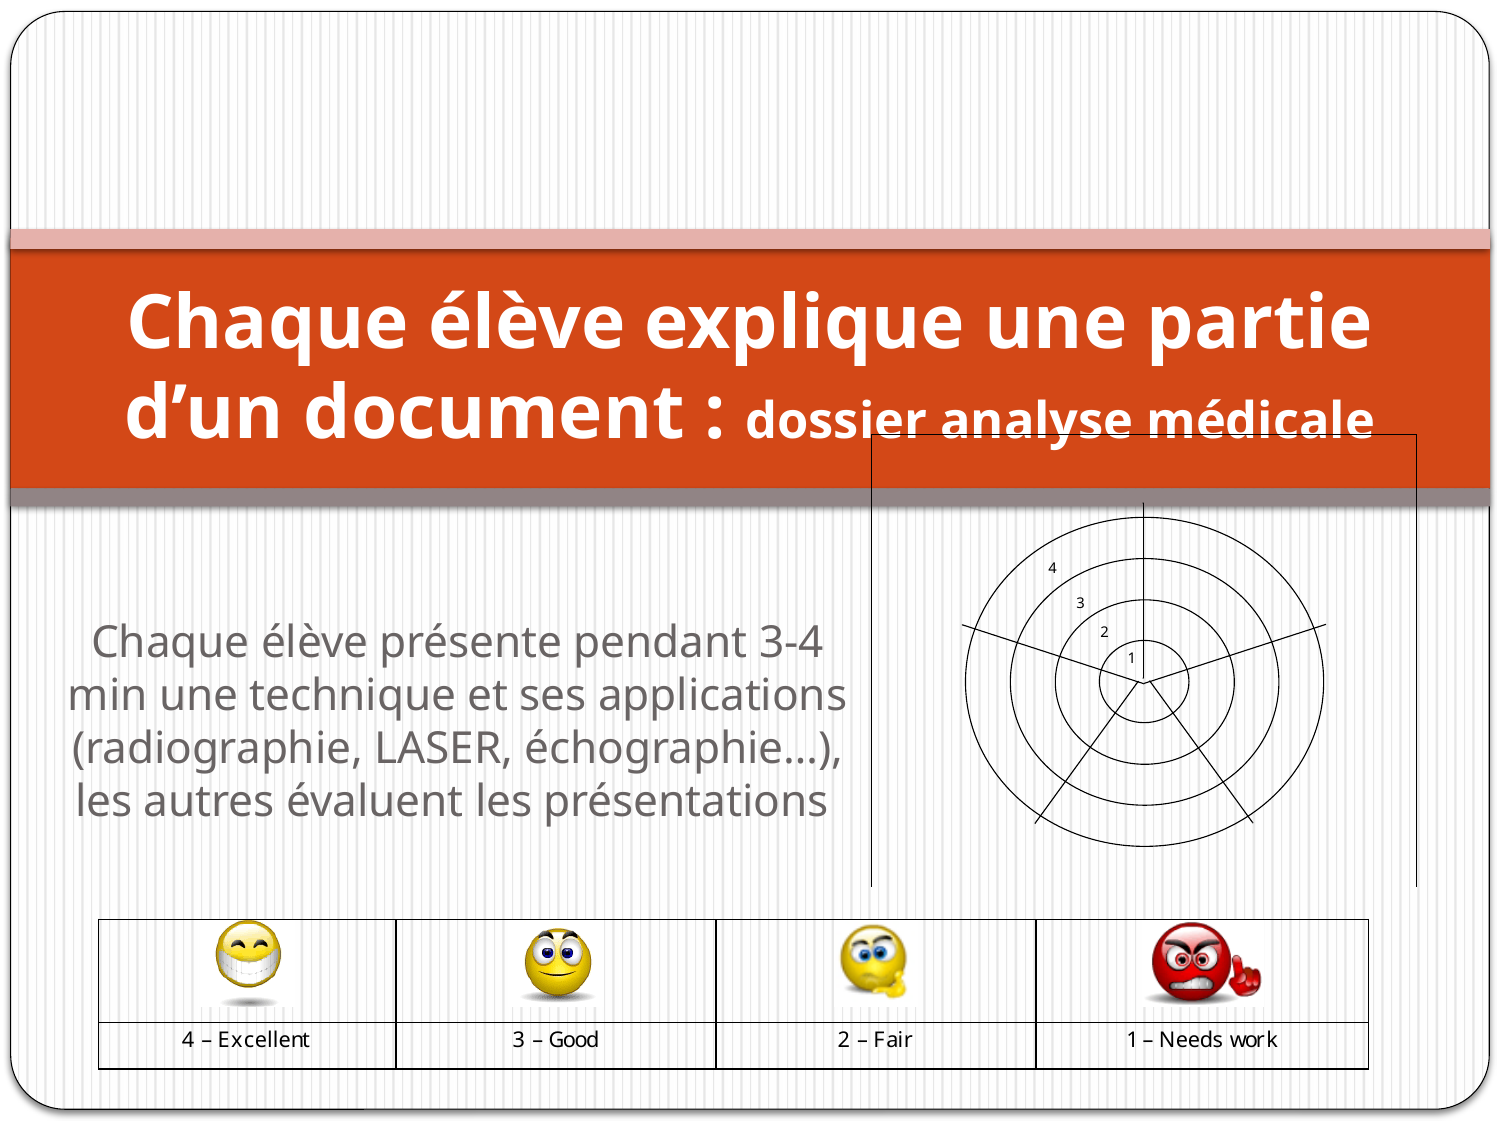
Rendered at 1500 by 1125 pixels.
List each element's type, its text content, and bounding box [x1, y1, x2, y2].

picture [29, 918, 1421, 1095]
subtitle Chaque élève présente pendant 3-4 min une technique et ses applications (radiographie, LASER, échographie…), les autres évaluent les présentations [53, 562, 862, 882]
title Chaque élève explique une partie d’un document : dossier analyse médicale [75, 247, 1425, 489]
picture [867, 408, 1500, 888]
